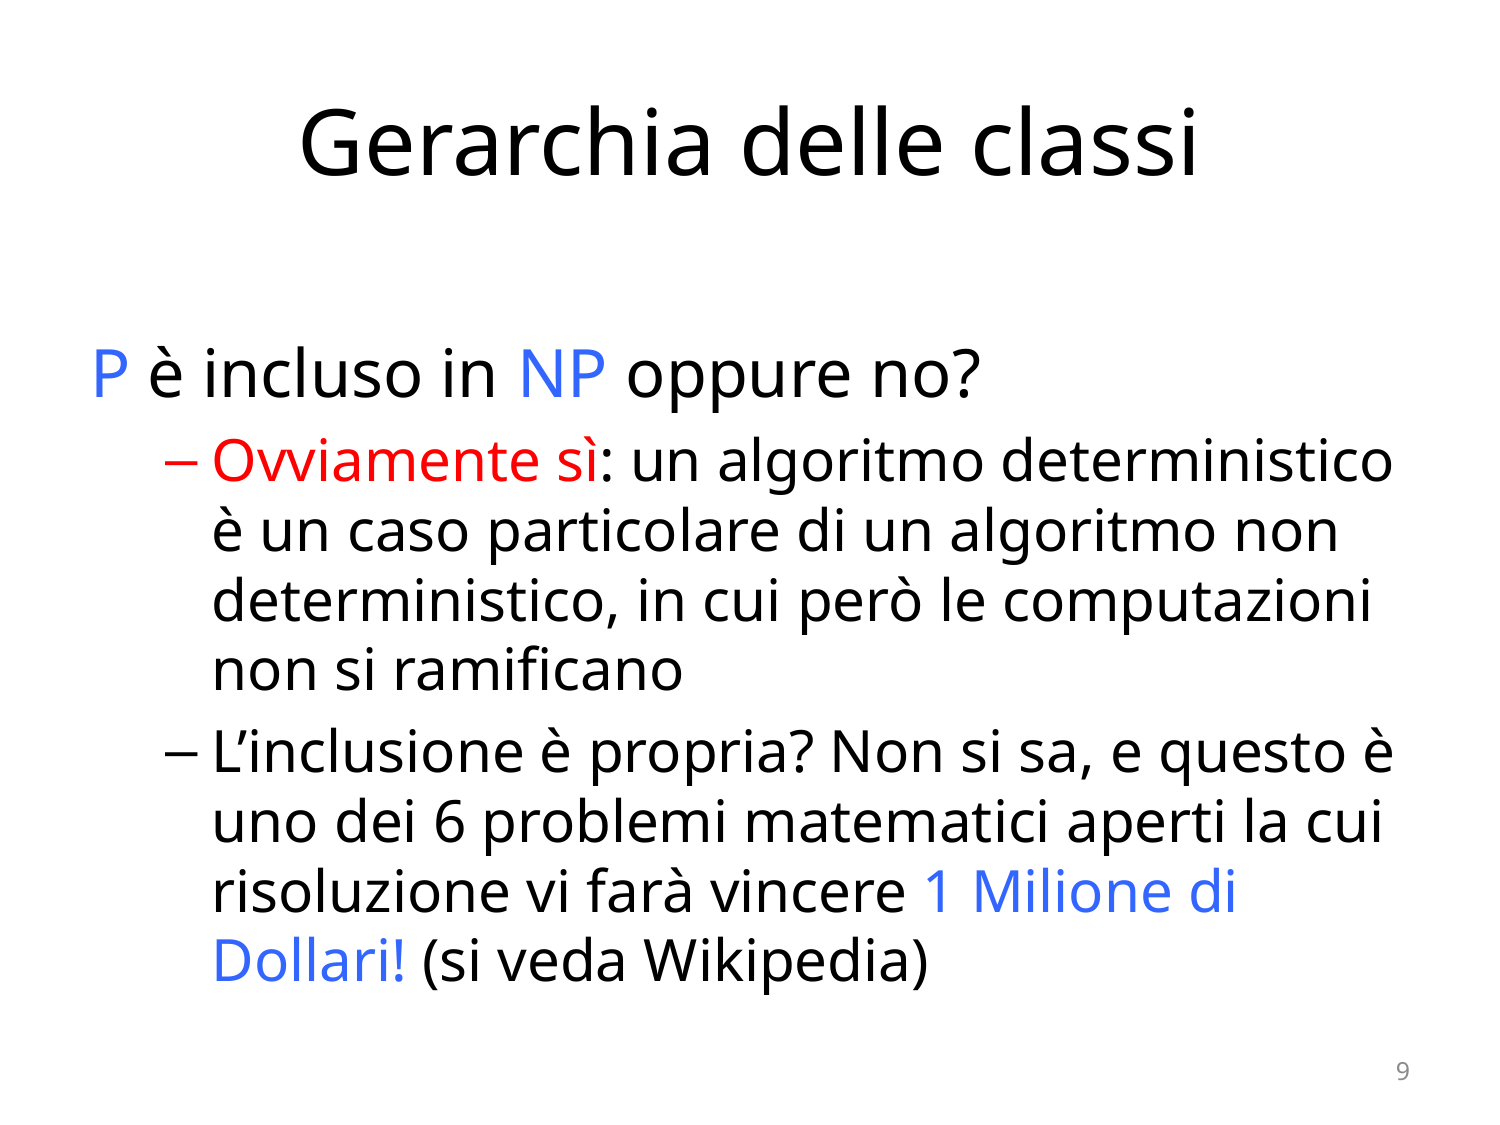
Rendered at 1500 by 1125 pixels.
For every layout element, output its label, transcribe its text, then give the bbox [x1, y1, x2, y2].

slide_number 9 [1074, 1042, 1425, 1103]
title Gerarchia delle classi [75, 45, 1425, 233]
list P è incluso in NP oppure no? Ovviamente sì: un algoritmo deterministico è un caso particolare di un algoritmo non deterministico, in cui però le computazioni non si ramificano L’inclusione è propria? Non si sa, e questo è uno dei 6 problemi matematici aperti la cui risoluzione vi farà vincere 1 Milione di Dollari! (si veda Wikipedia) [75, 234, 1412, 1067]
